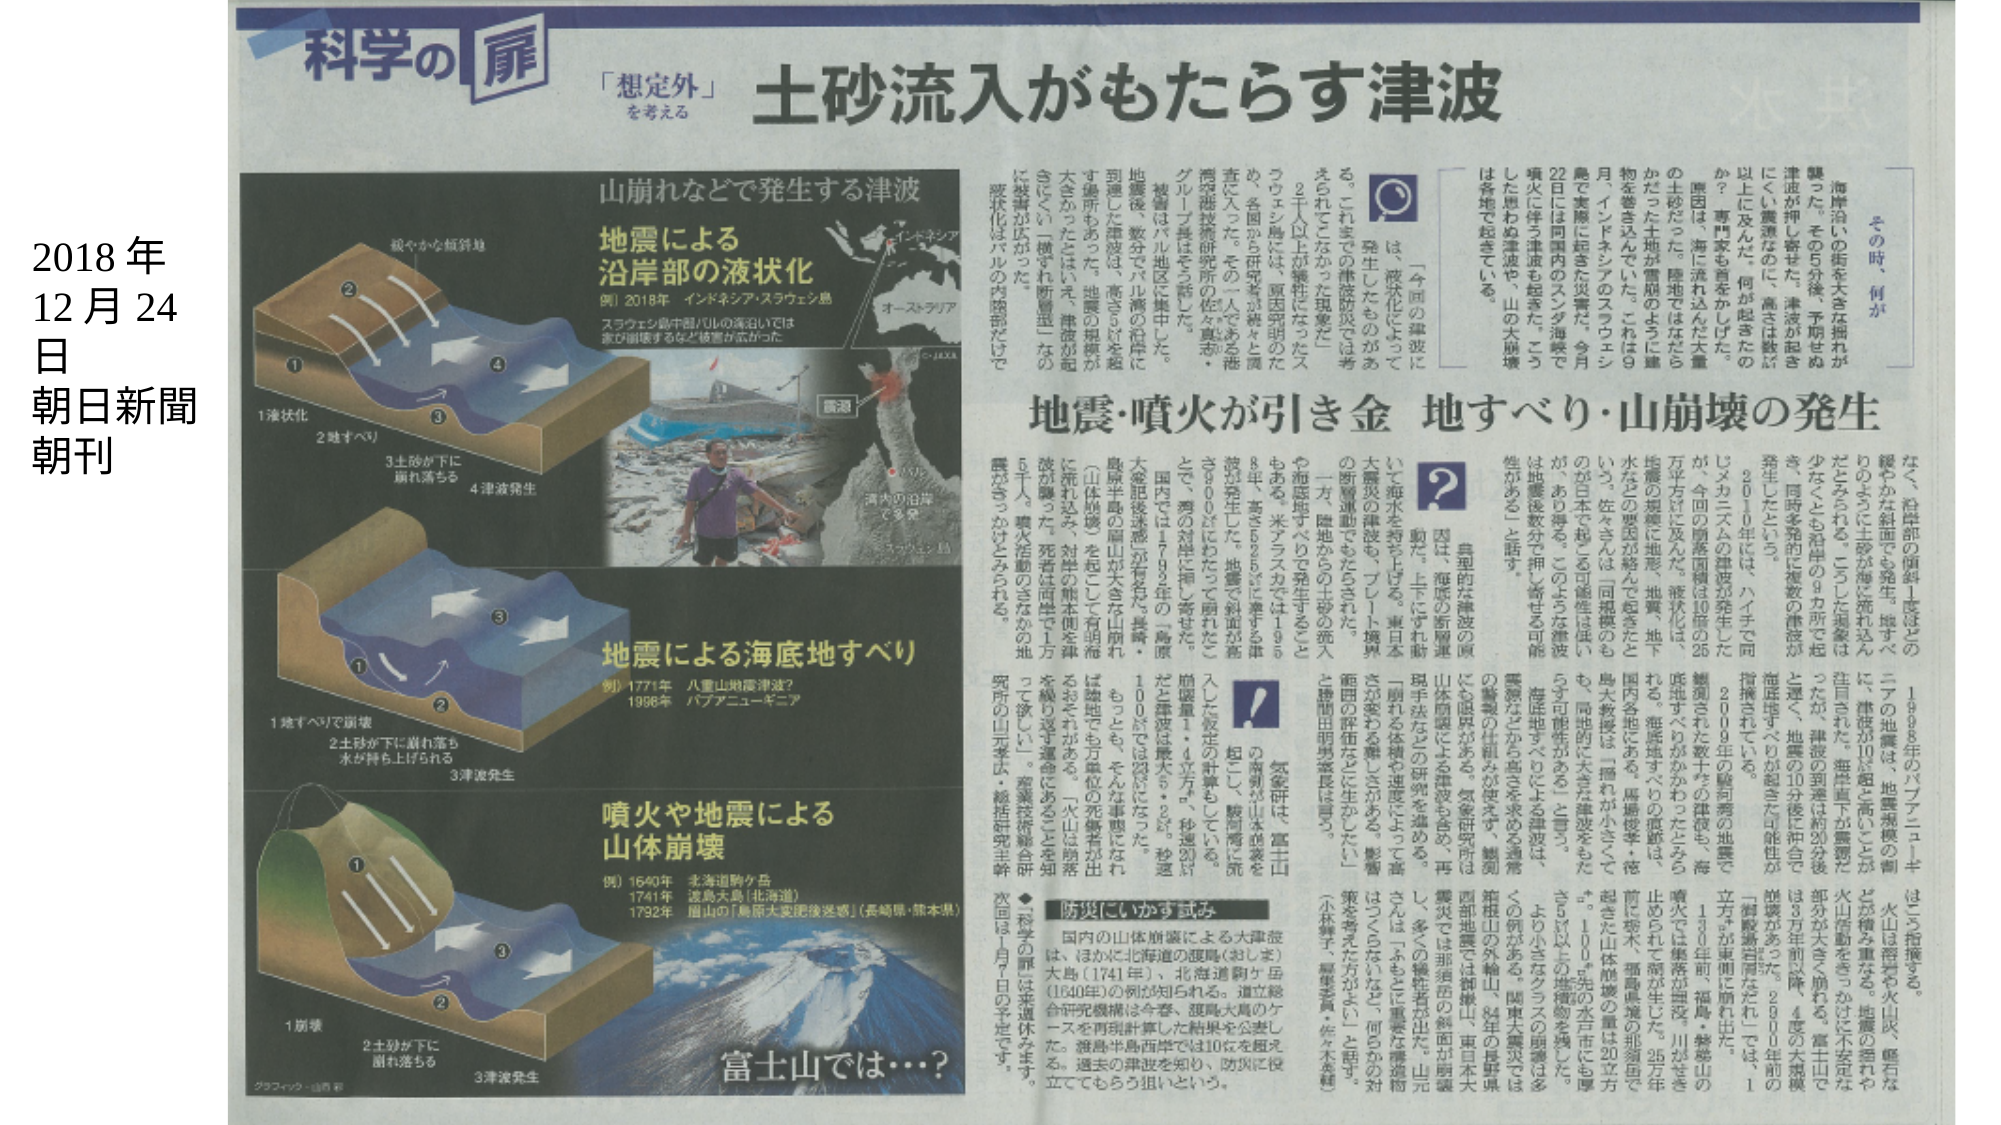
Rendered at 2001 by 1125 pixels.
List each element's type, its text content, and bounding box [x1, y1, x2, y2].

picture [227, 0, 1956, 1125]
text_box 2018年 12月24日 朝日新聞 朝刊 [17, 222, 227, 532]
